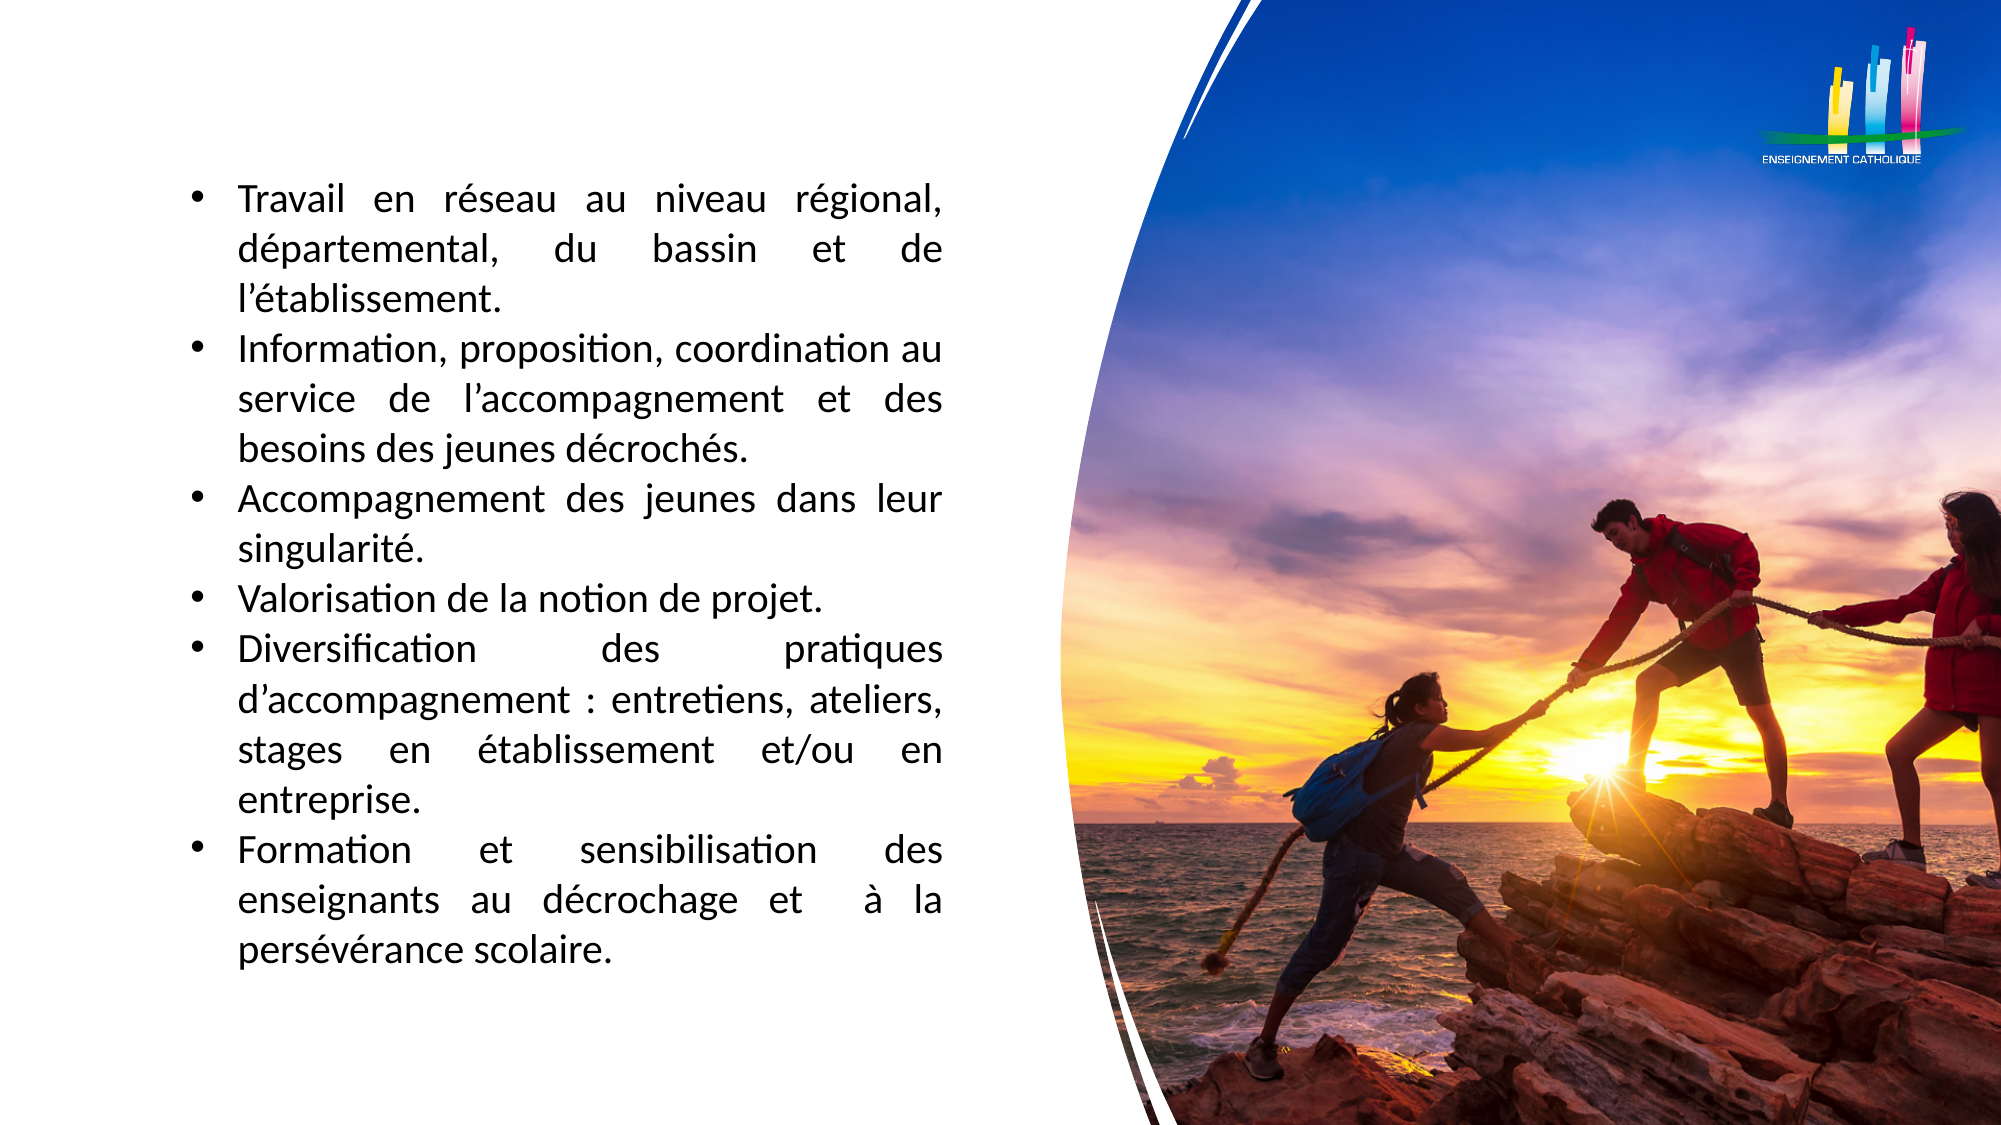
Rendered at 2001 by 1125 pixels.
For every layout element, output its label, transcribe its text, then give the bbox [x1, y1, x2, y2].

picture [1060, 0, 2001, 1125]
text_box Travail en réseau au niveau régional, départemental, du bassin et de l’établissement. Information, proposition, coordination au service de l’accompagnement et des besoins des jeunes décrochés. Accompagnement des jeunes dans leur singularité. Valorisation de la notion de projet. Diversification des pratiques d’accompagnement : entretiens, ateliers, stages en établissement et/ou en entreprise. Formation et sensibilisation des enseignants au décrochage et à la persévérance scolaire. [175, 163, 958, 979]
